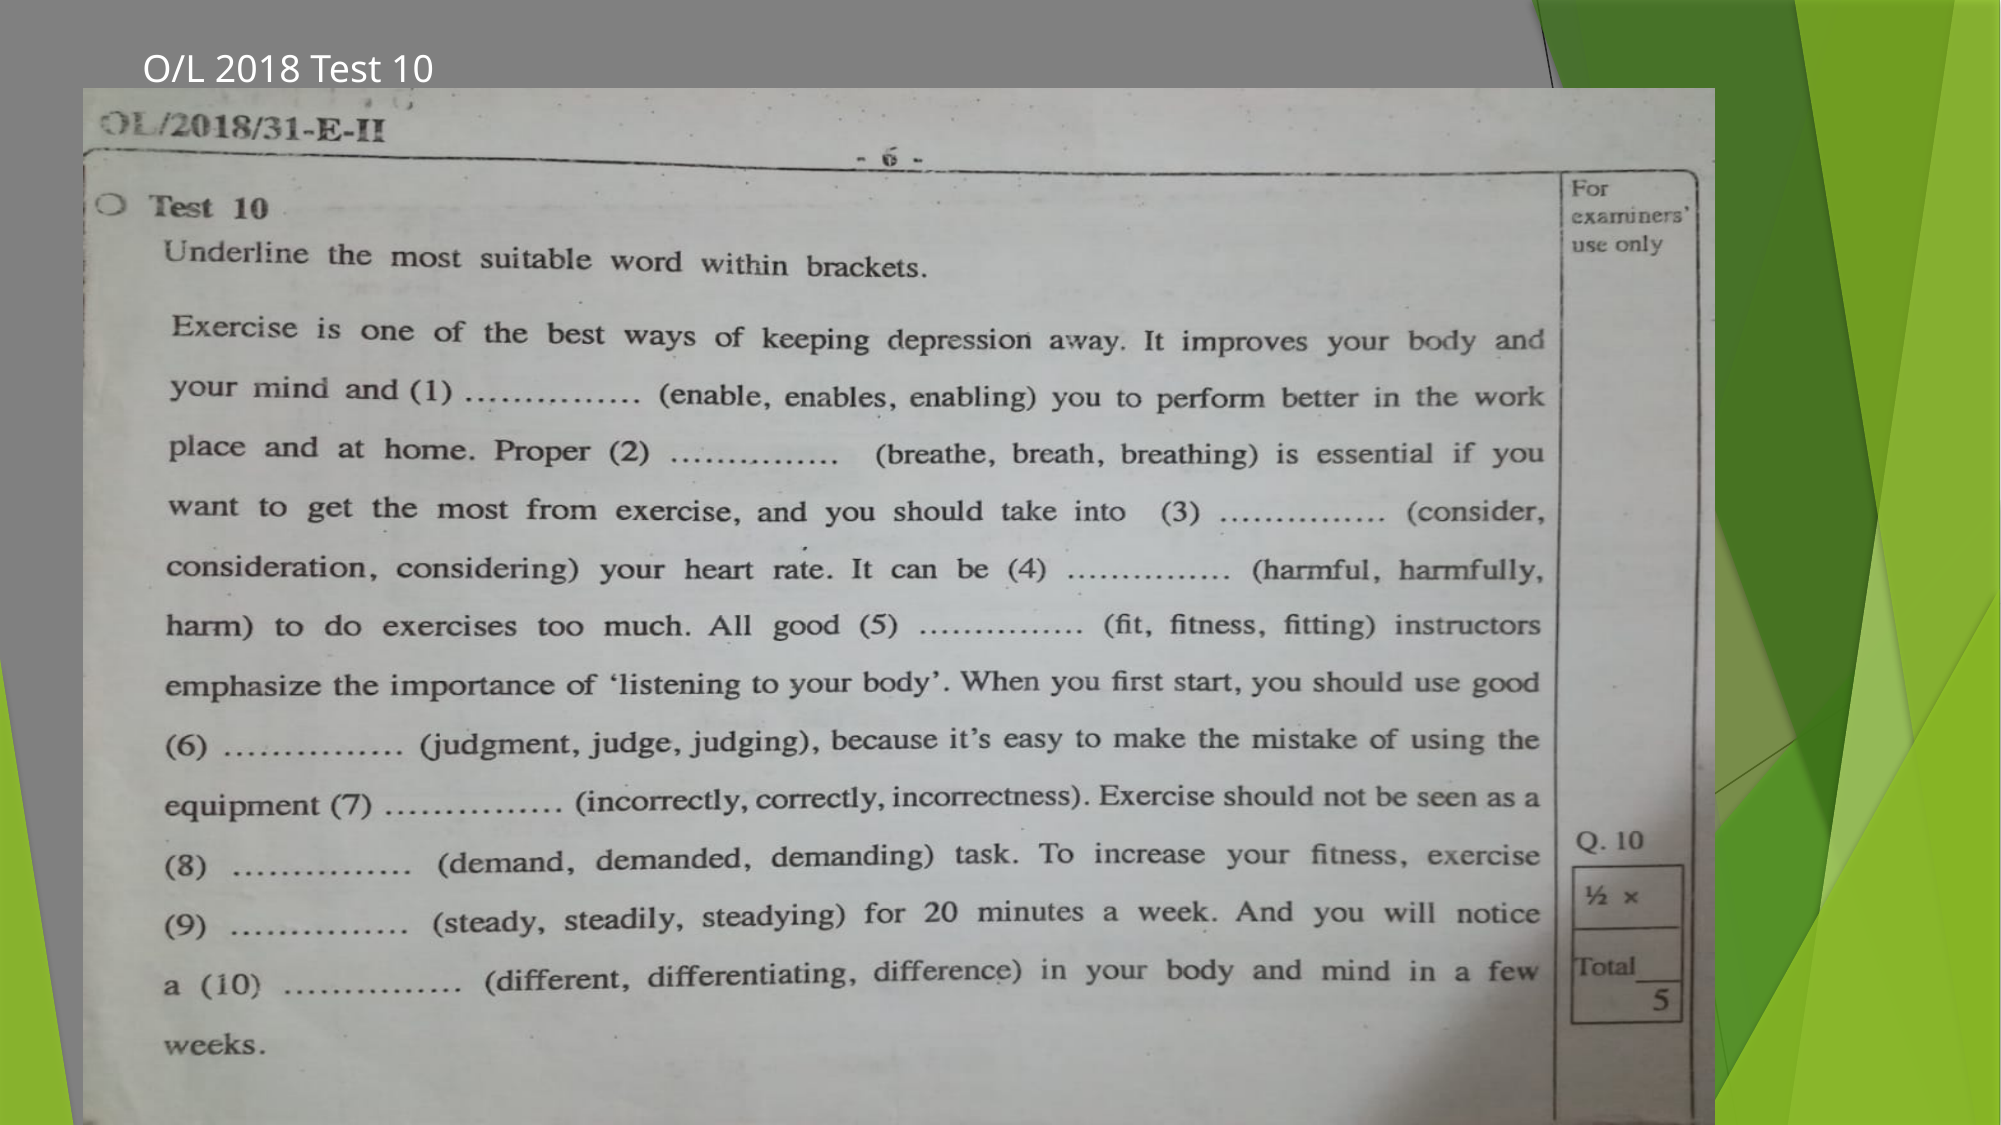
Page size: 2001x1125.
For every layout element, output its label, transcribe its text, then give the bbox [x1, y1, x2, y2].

picture [82, 87, 1715, 1125]
text_box O/L 2018 Test 10 [127, 38, 450, 86]
